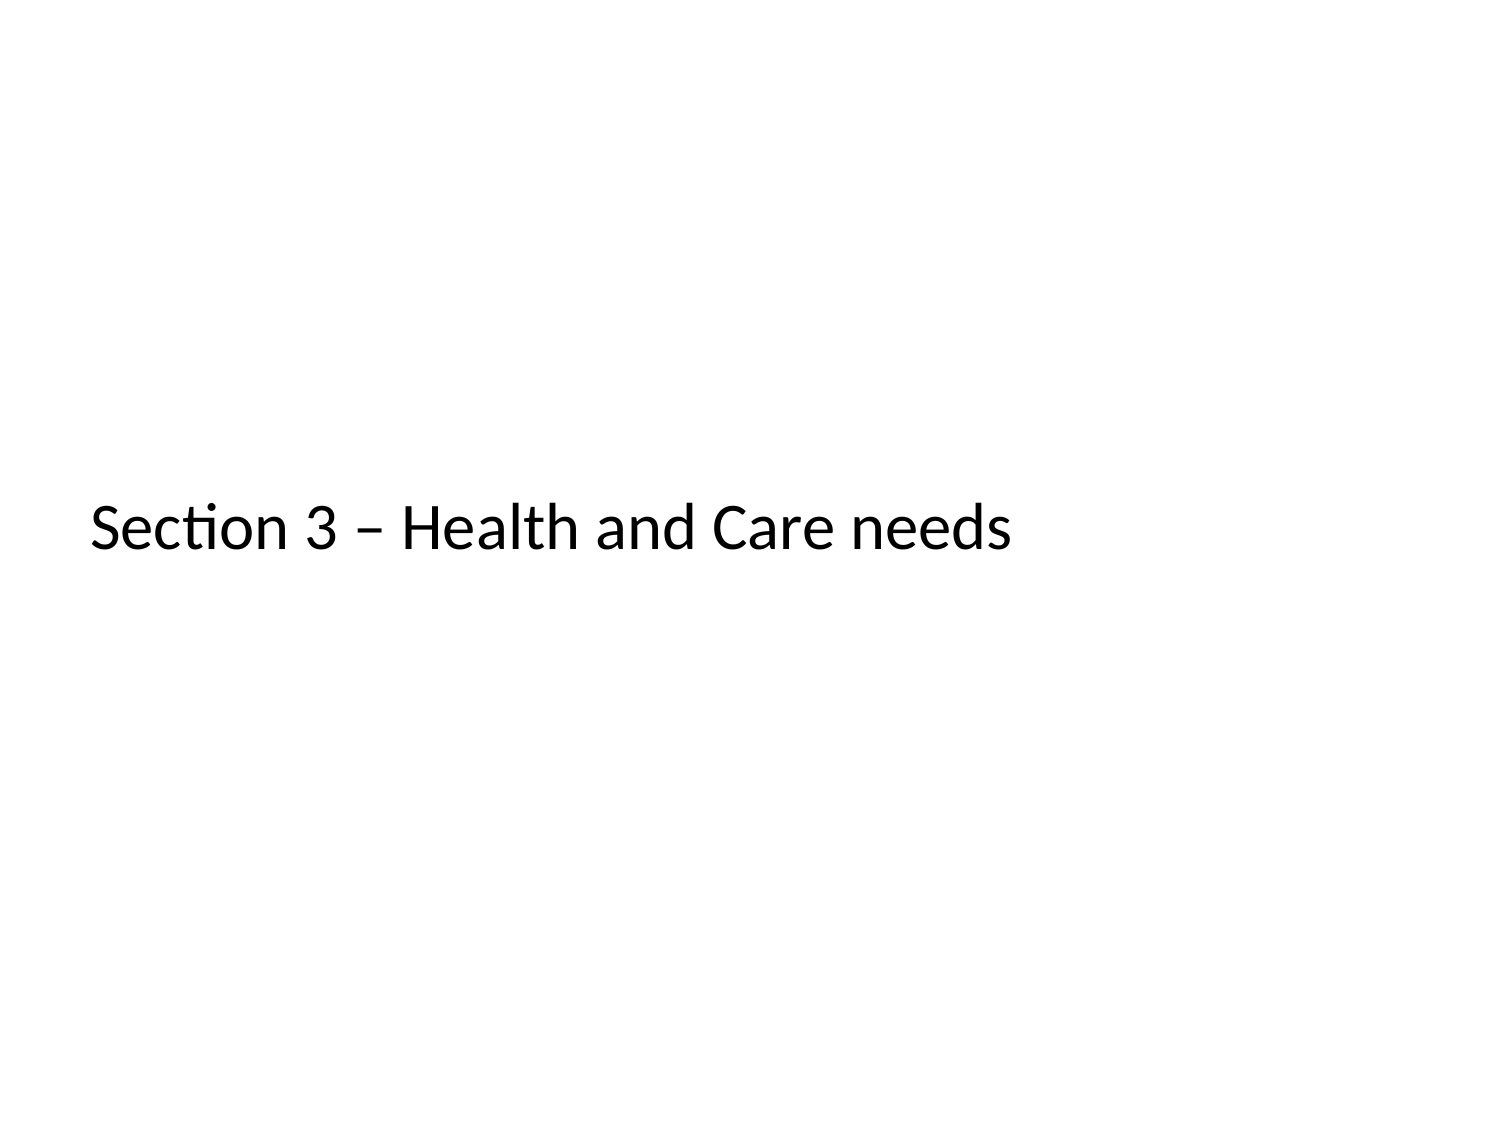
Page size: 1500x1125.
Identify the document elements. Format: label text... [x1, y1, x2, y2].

list Section 3 – Health and Care needs [75, 101, 1425, 1005]
